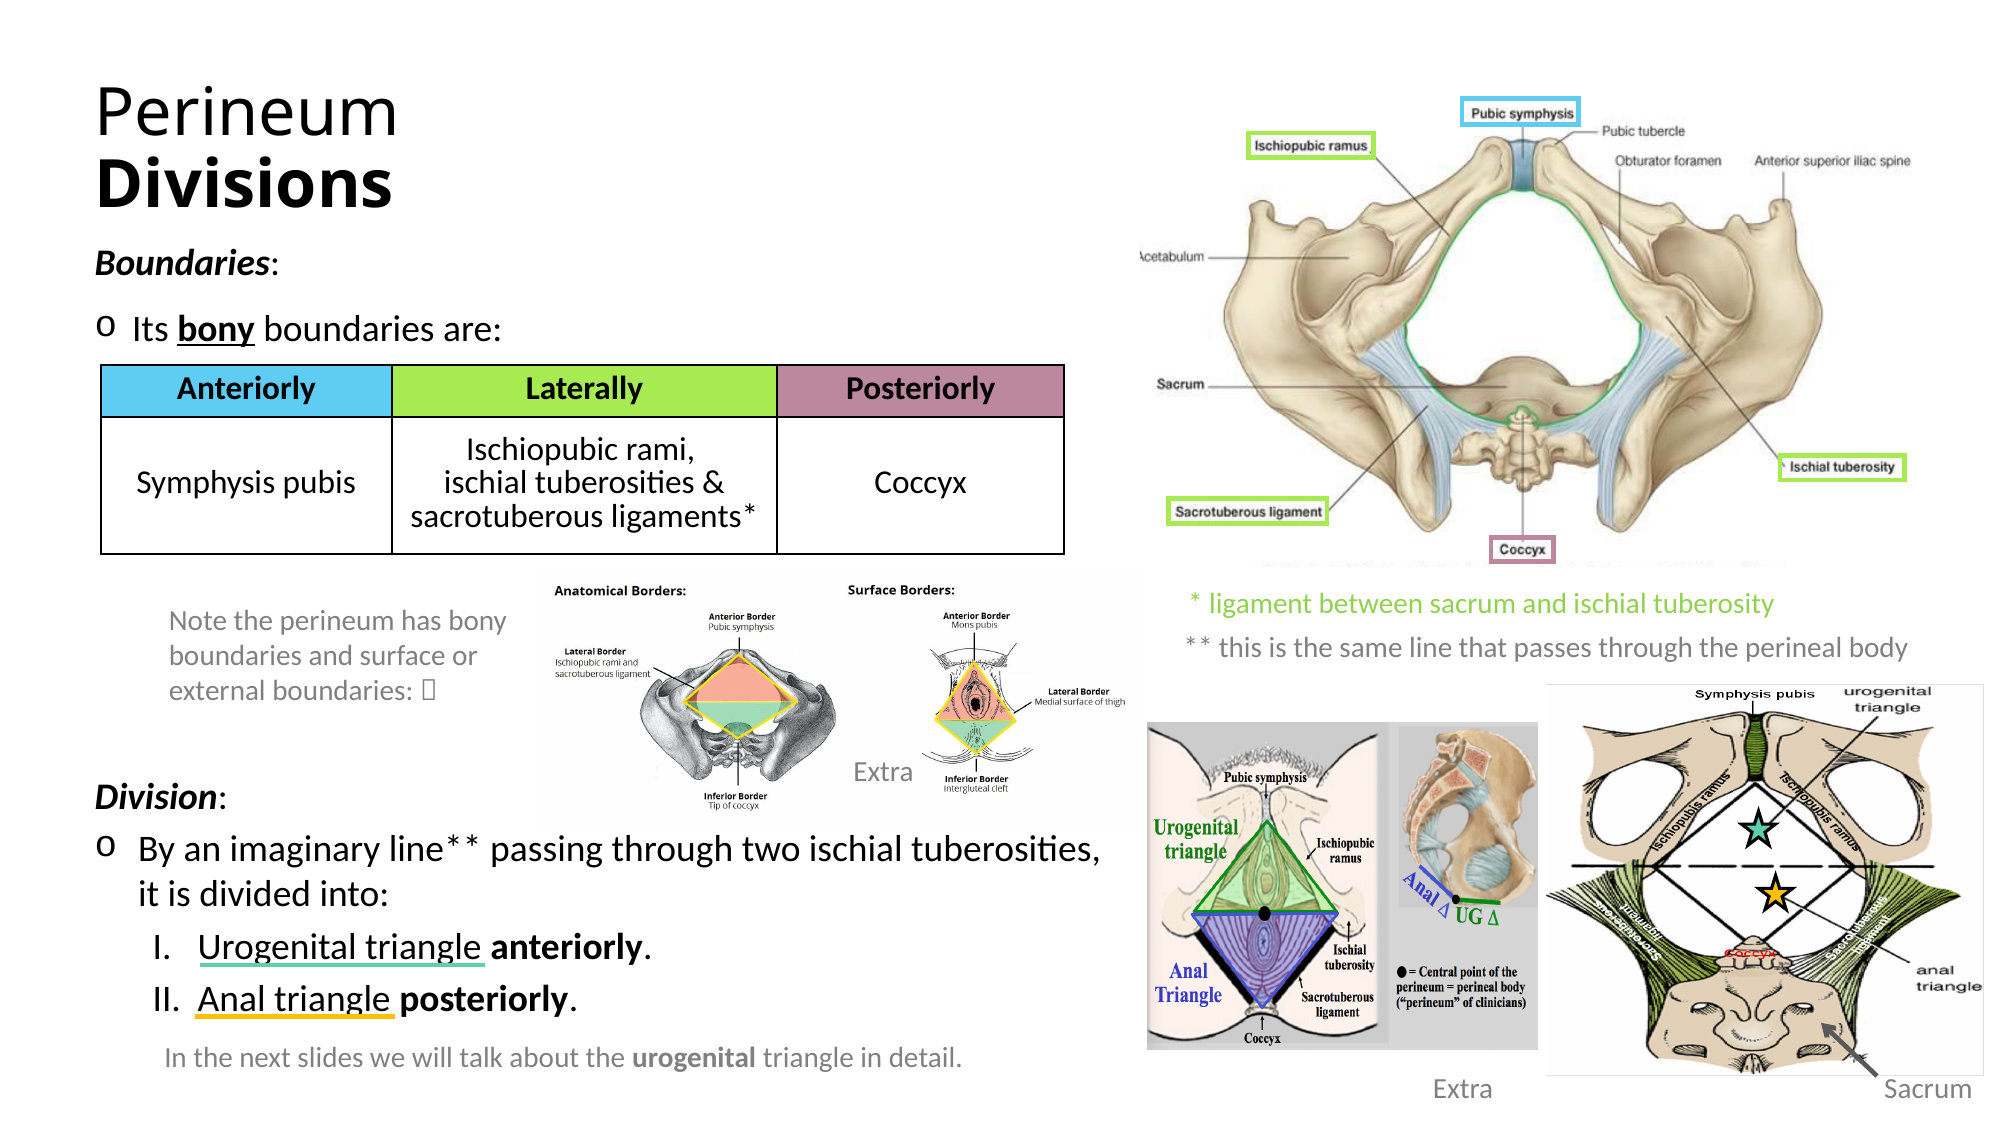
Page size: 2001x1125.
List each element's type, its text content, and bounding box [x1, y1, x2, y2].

list Boundaries: Its bony boundaries are: Division: By an imaginary line** passing through two ischial tuberosities, it is divided into: Urogenital triangle anteriorly. Anal triangle posteriorly. [79, 230, 1133, 1079]
table_header Posteriorly [778, 366, 1063, 416]
picture [1147, 722, 1538, 1050]
table_cell Coccyx [778, 418, 1063, 553]
table_header Anteriorly [102, 366, 391, 416]
text_box In the next slides we will talk about the urogenital triangle in detail. [149, 1030, 1063, 1081]
text_box ** this is the same line that passes through the perineal body [1168, 620, 1941, 671]
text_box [1545, 684, 2000, 1113]
table_cell Ischiopubic rami, ischial tuberosities & sacrotuberous ligaments* [393, 418, 776, 553]
table_cell Symphysis pubis [102, 418, 391, 553]
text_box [1139, 98, 1912, 567]
text_box Extra [1418, 1062, 1545, 1113]
text_box * ligament between sacrum and ischial tuberosity [1173, 577, 1826, 620]
text_box Note the perineum has bony boundaries and surface or external boundaries:  [153, 593, 536, 714]
picture [536, 568, 1140, 829]
text_box Perineum Divisions [79, 58, 813, 242]
table_header Laterally [393, 366, 776, 416]
